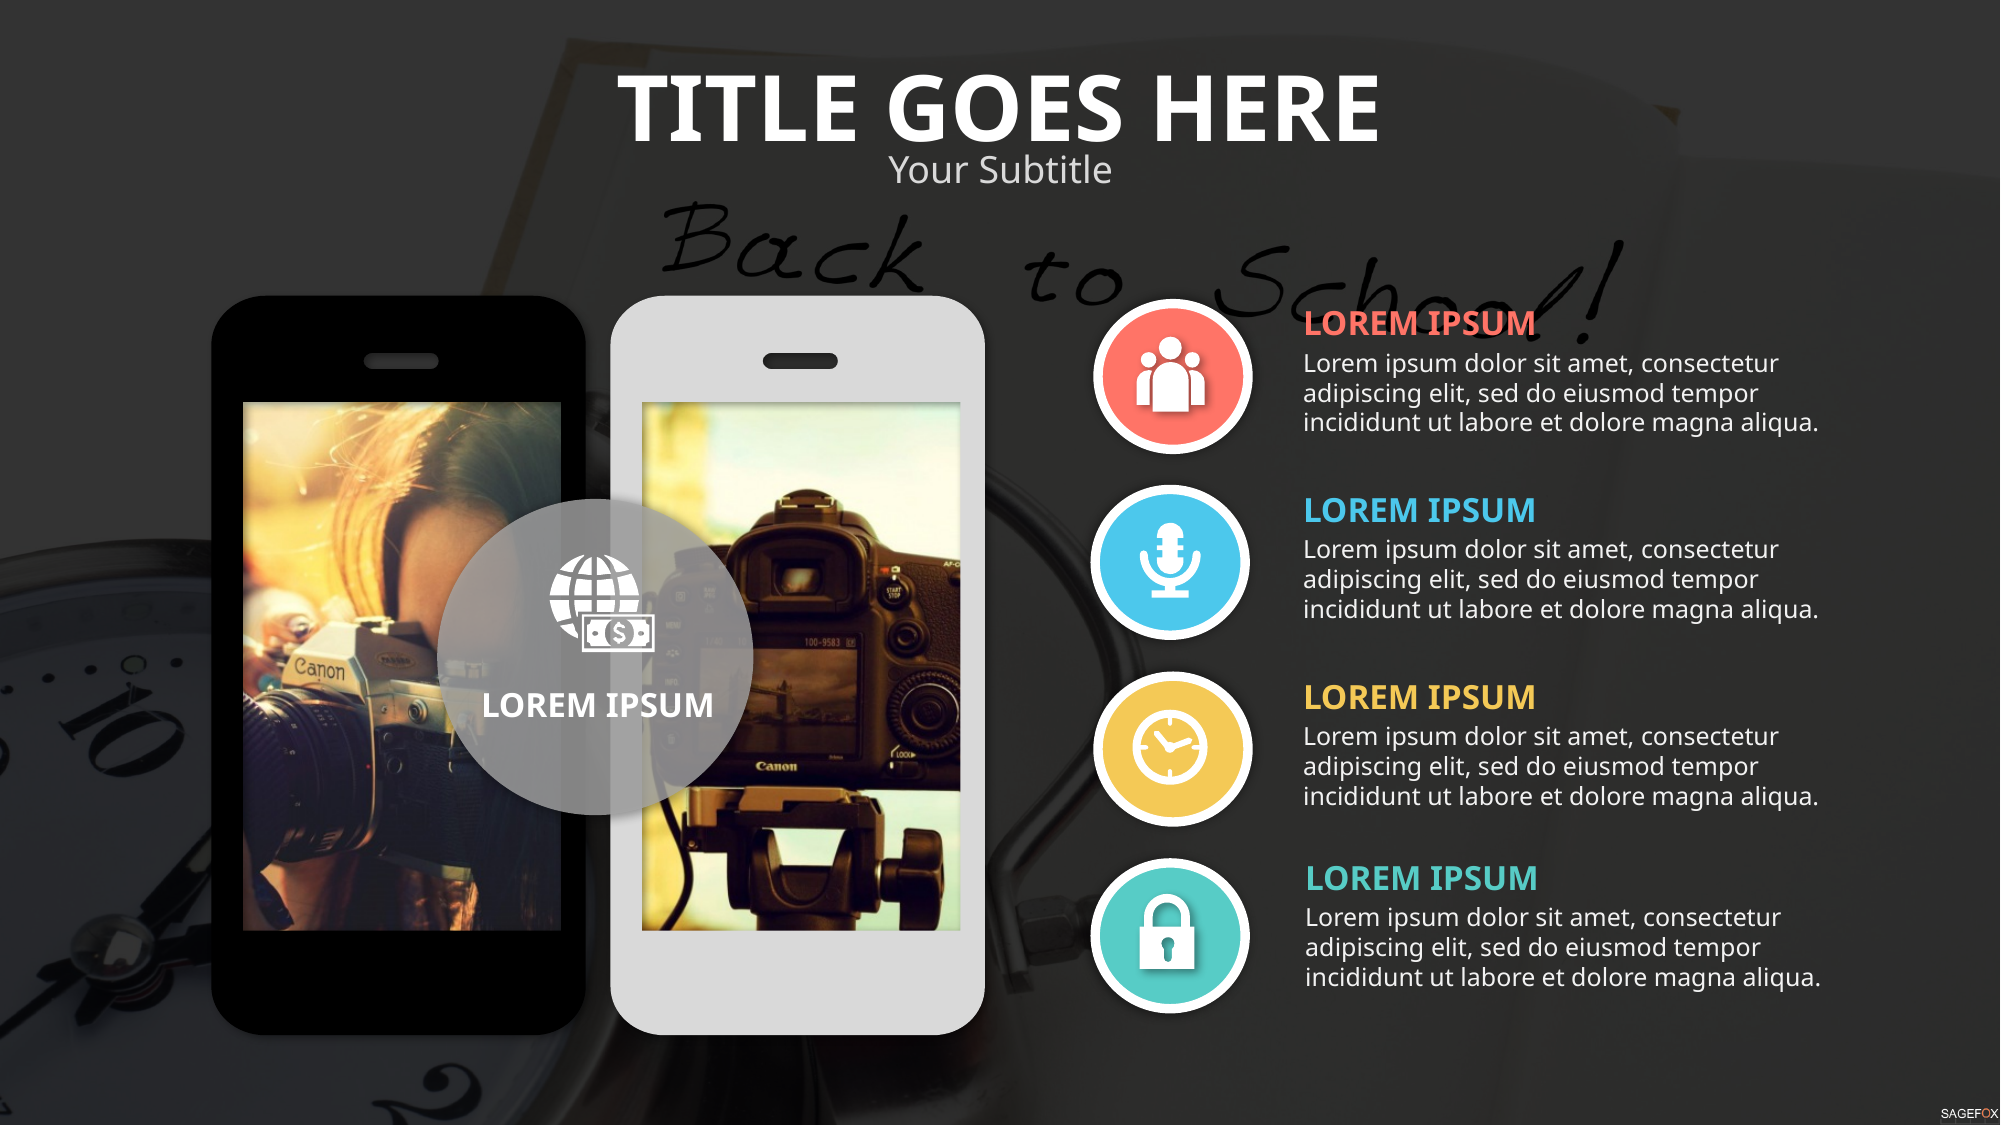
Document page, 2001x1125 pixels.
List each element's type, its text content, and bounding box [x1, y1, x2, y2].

text_box [610, 295, 985, 1036]
text_box LOREM IPSUM Lorem ipsum dolor sit amet, consectetur adipiscing elit, sed do eiusmod tempor incididunt ut labore et dolore magna aliqua. [1288, 294, 1889, 445]
text_box [457, 737, 733, 817]
text_box LOREM IPSUM Lorem ipsum dolor sit amet, consectetur adipiscing elit, sed do eiusmod tempor incididunt ut labore et dolore magna aliqua. [1288, 668, 1889, 818]
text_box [1139, 522, 1201, 598]
text_box [1098, 676, 1249, 822]
text_box [1158, 336, 1182, 360]
text_box [211, 295, 586, 1036]
text_box [254, 413, 559, 928]
text_box LOREM IPSUM Lorem ipsum dolor sit amet, consectetur adipiscing elit, sed do eiusmod tempor incididunt ut labore et dolore magna aliqua. [1288, 481, 1889, 632]
text_box [1139, 893, 1195, 969]
picture [0, 0, 2001, 1125]
text_box [1152, 362, 1205, 412]
text_box LOREM IPSUM Lorem ipsum dolor sit amet, consectetur adipiscing elit, sed do eiusmod tempor incididunt ut labore et dolore magna aliqua. [1290, 849, 1891, 999]
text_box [549, 554, 655, 653]
text_box [1184, 352, 1200, 368]
text_box LOREM IPSUM [447, 676, 748, 737]
text_box [1140, 352, 1157, 368]
text_box [1095, 489, 1246, 636]
text_box [436, 497, 755, 715]
text_box [1136, 370, 1152, 405]
text_box [1098, 303, 1249, 450]
text_box [1095, 862, 1246, 1009]
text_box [1132, 709, 1208, 785]
text_box [653, 413, 956, 928]
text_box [548, 42, 1452, 199]
